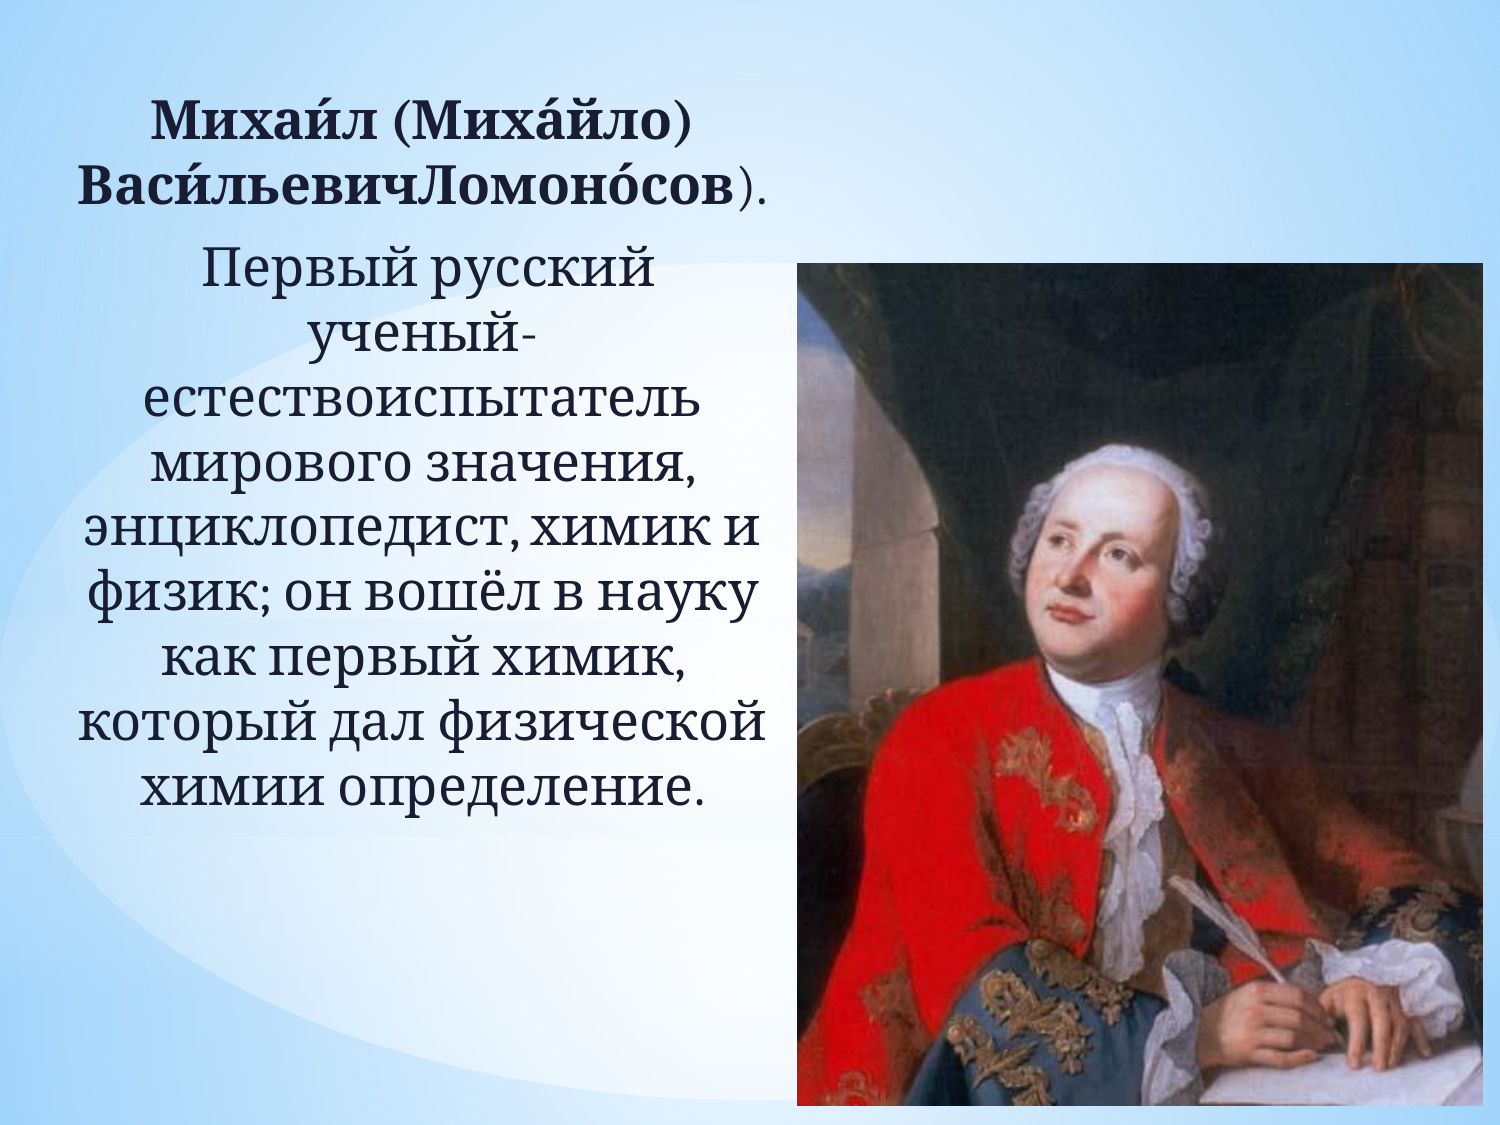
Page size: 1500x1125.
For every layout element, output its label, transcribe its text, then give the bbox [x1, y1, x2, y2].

list Михаи́л (Миха́йло) Васи́льевичЛомоно́сов). Первый русский ученый-естествоиспытатель мирового значения, энциклопедист, химик и физик; он вошёл в науку как первый химик, который дал физической химии определение. [53, 78, 786, 953]
picture [796, 263, 1483, 1107]
